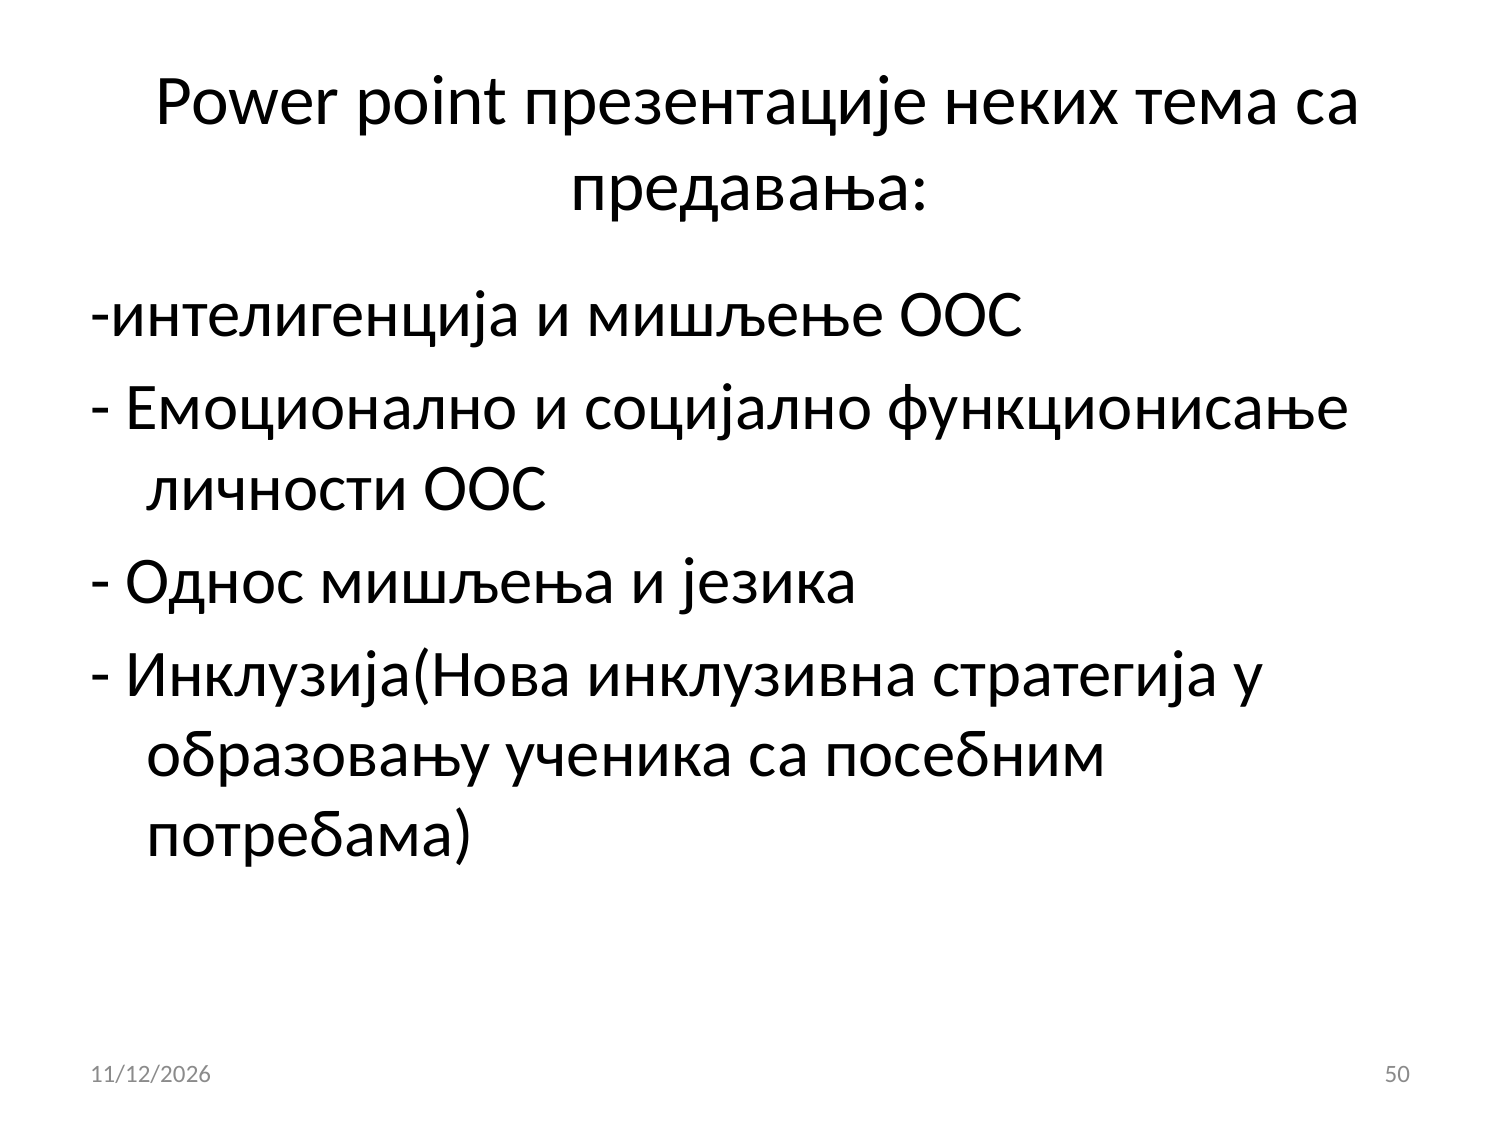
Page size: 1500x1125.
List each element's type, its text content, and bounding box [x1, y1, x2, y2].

title Power point презентације неких тема са предавања: [75, 45, 1425, 233]
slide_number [75, 1042, 425, 1103]
list -интелигенција и мишљење ООС - Емоционално и социјално функционисање личности ООС - Однос мишљења и језика - Инклузија(Нова инклузивна стратегија у образовању ученика са посебним потребама) [75, 262, 1425, 1005]
slide_number 50 [1074, 1042, 1425, 1103]
